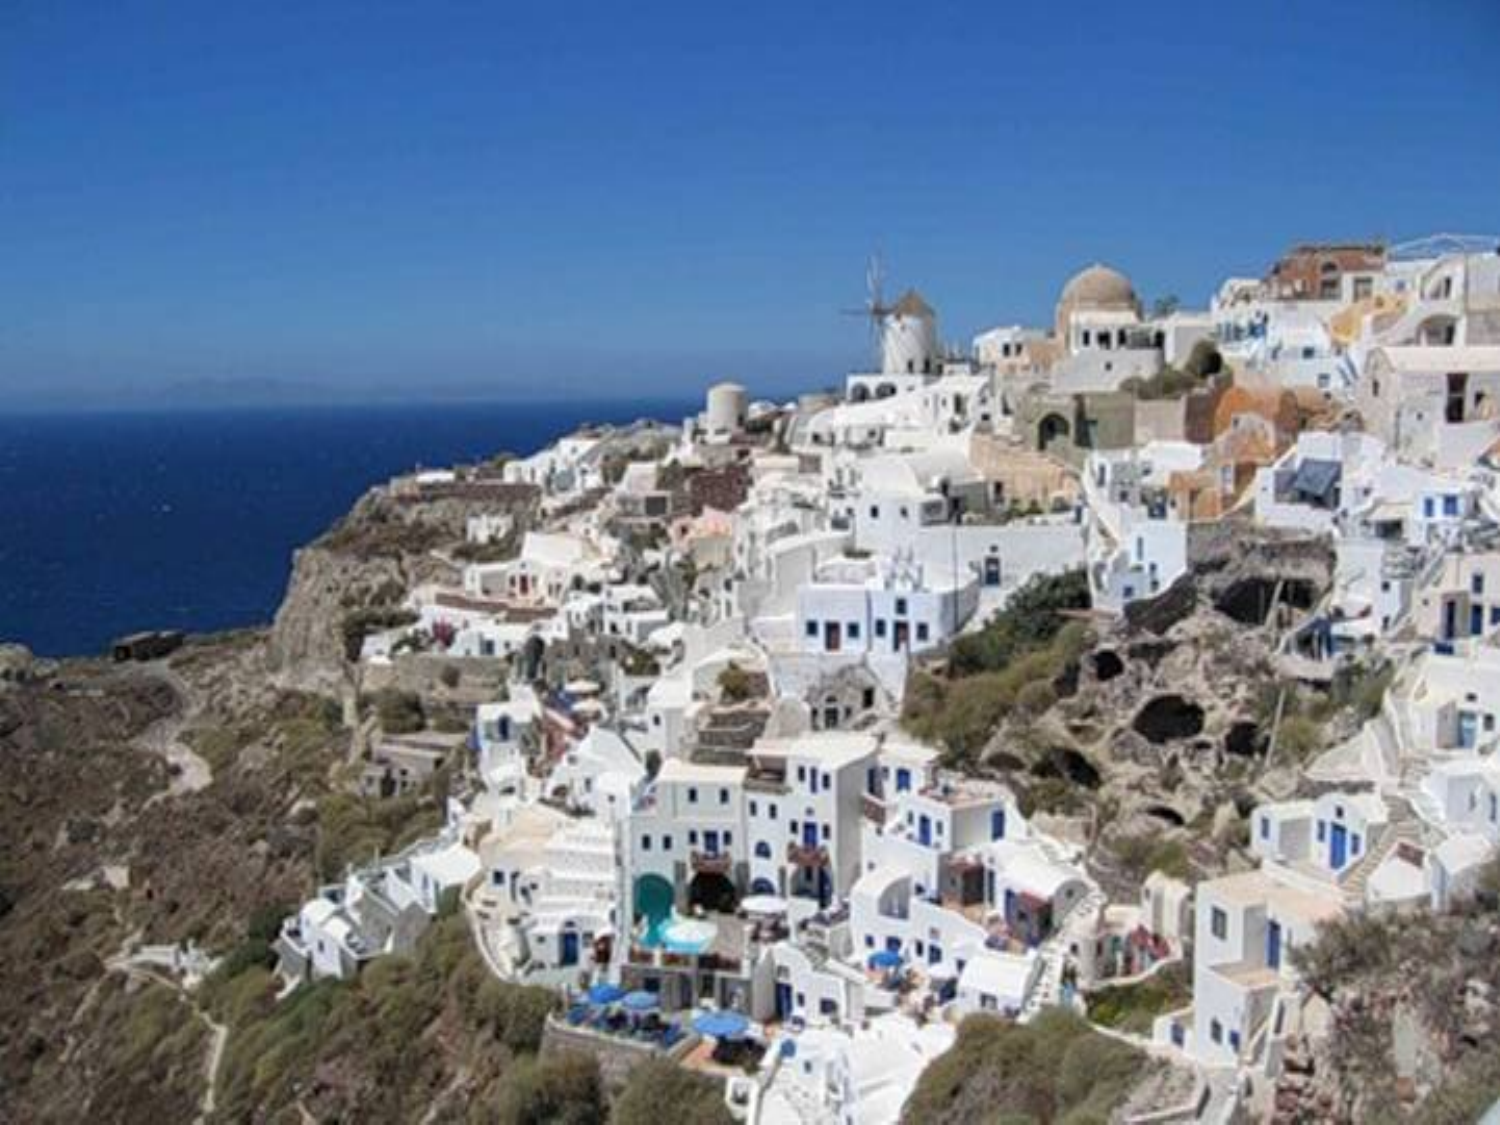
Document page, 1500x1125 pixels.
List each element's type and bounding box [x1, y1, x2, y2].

list [0, 0, 1500, 1125]
